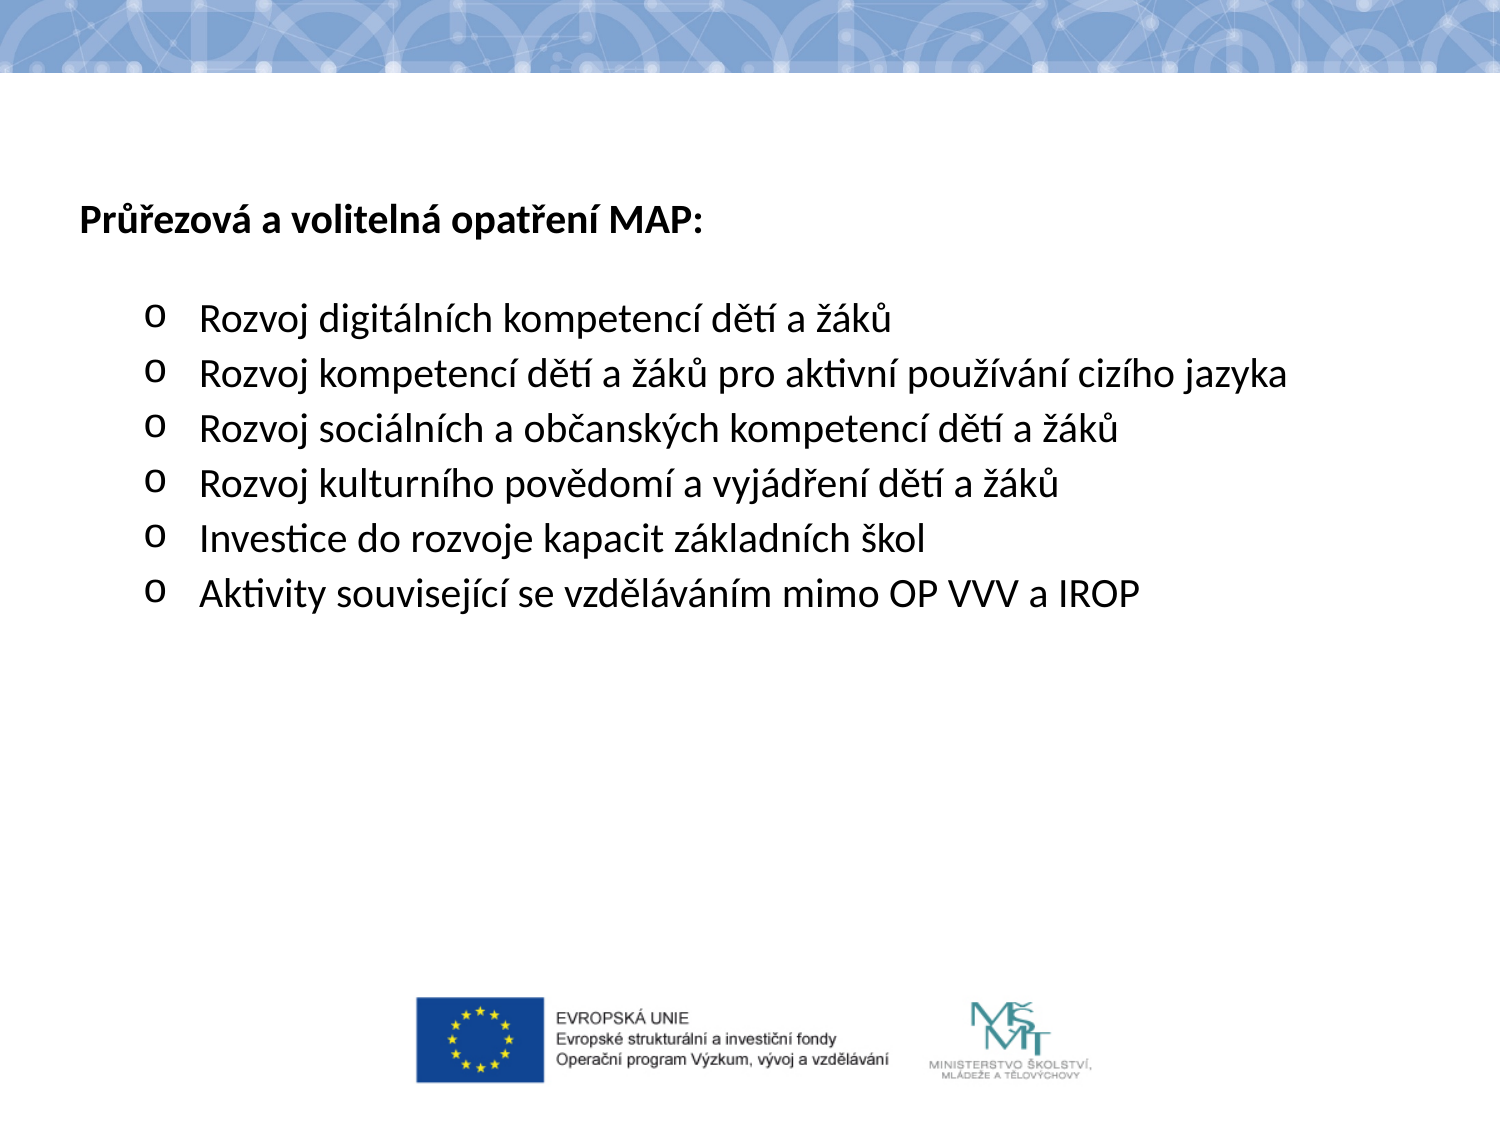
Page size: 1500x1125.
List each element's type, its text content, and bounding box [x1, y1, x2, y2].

picture [371, 956, 1129, 1125]
text_box Průřezová a volitelná opatření MAP: [64, 184, 1459, 250]
text_box Rozvoj digitálních kompetencí dětí a žáků Rozvoj kompetencí dětí a žáků pro aktivní používání cizího jazyka Rozvoj sociálních a občanských kompetencí dětí a žáků Rozvoj kulturního povědomí a vyjádření dětí a žáků Investice do rozvoje kapacit základních škol Aktivity související se vzděláváním mimo OP VVV a IROP [53, 278, 1447, 724]
picture [0, 0, 1500, 73]
